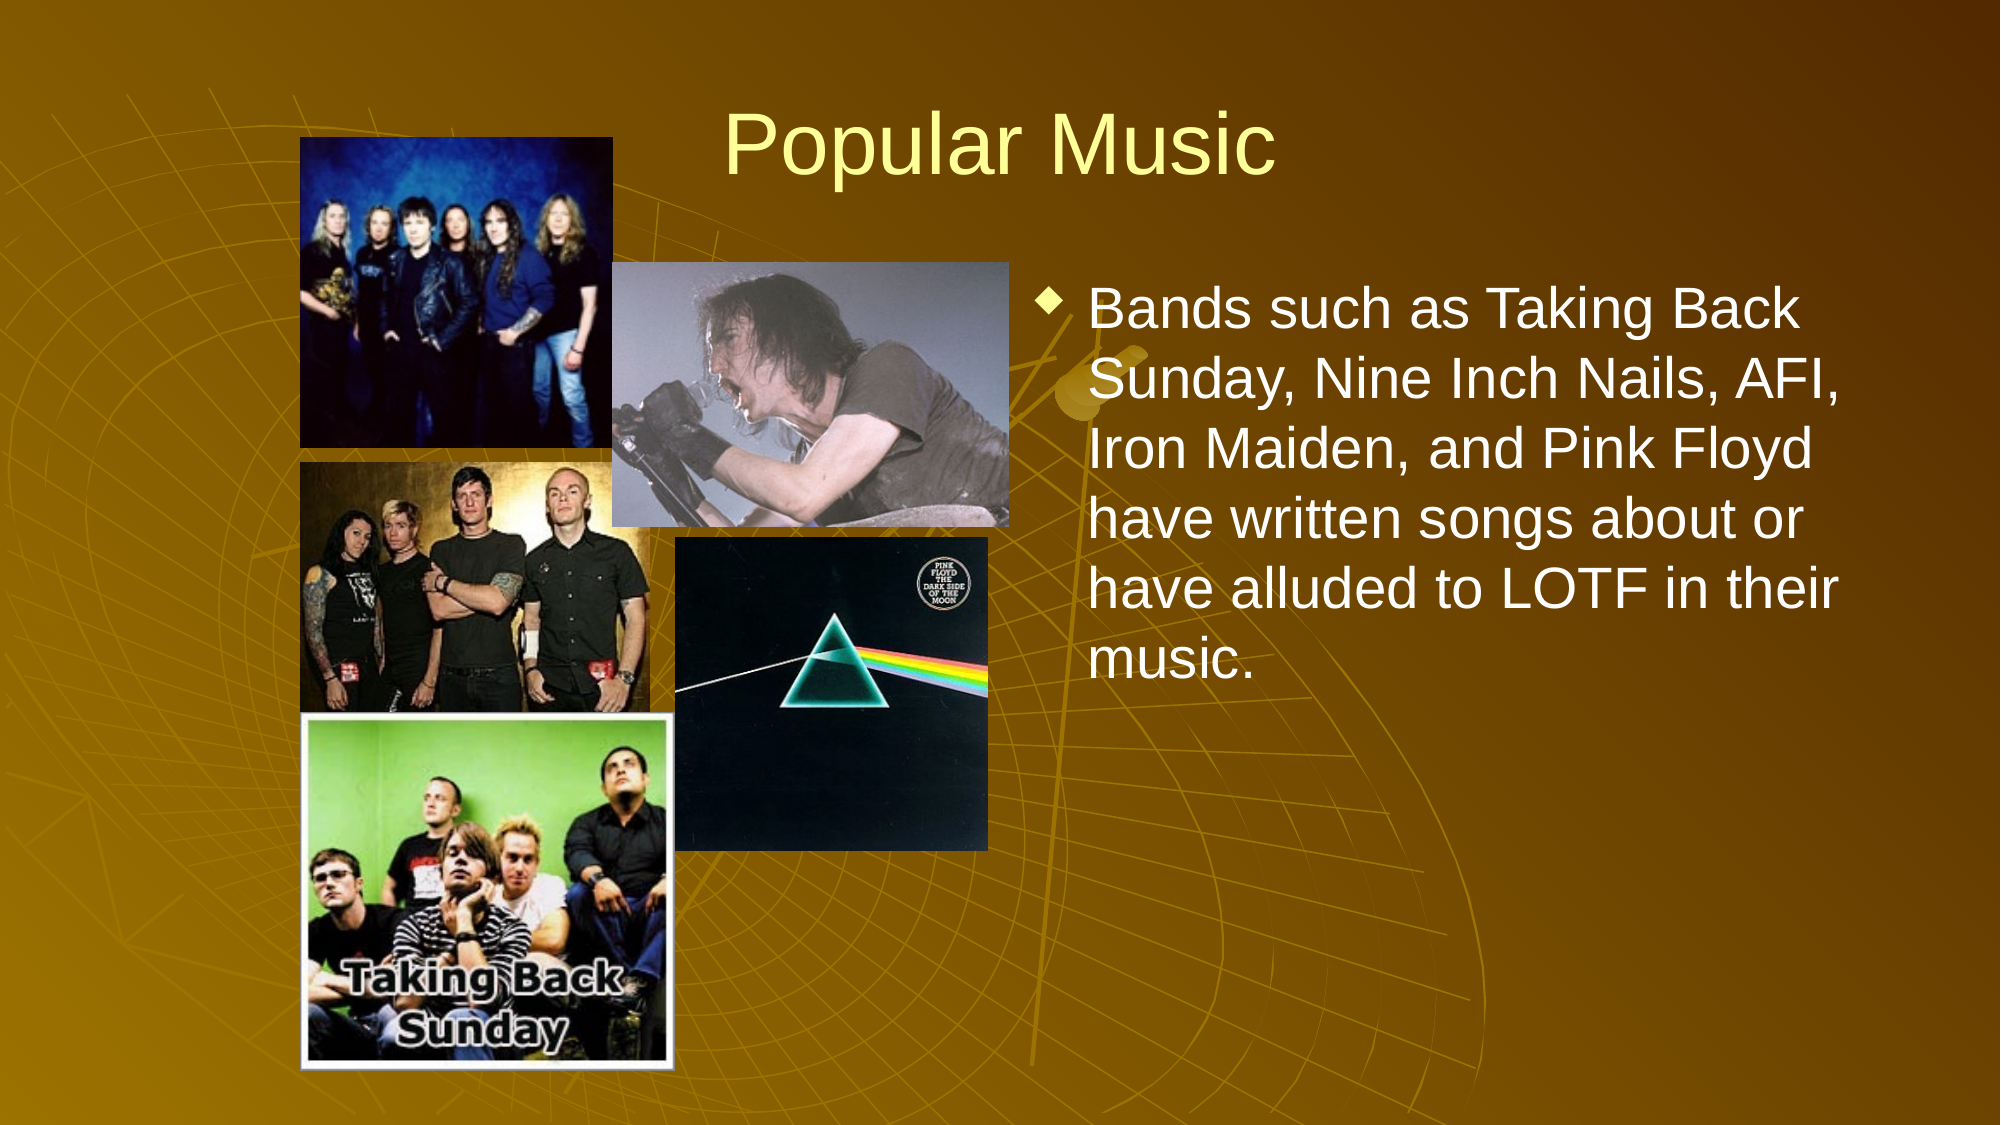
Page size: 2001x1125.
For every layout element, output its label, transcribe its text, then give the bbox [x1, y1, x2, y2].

picture [299, 262, 1010, 1071]
list Bands such as Taking Back Sunday, Nine Inch Nails, AFI, Iron Maiden, and Pink Floyd have written songs about or have alluded to LOTF in their music. [1016, 262, 1901, 1006]
title Popular Music [99, 45, 1901, 233]
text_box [299, 137, 613, 449]
